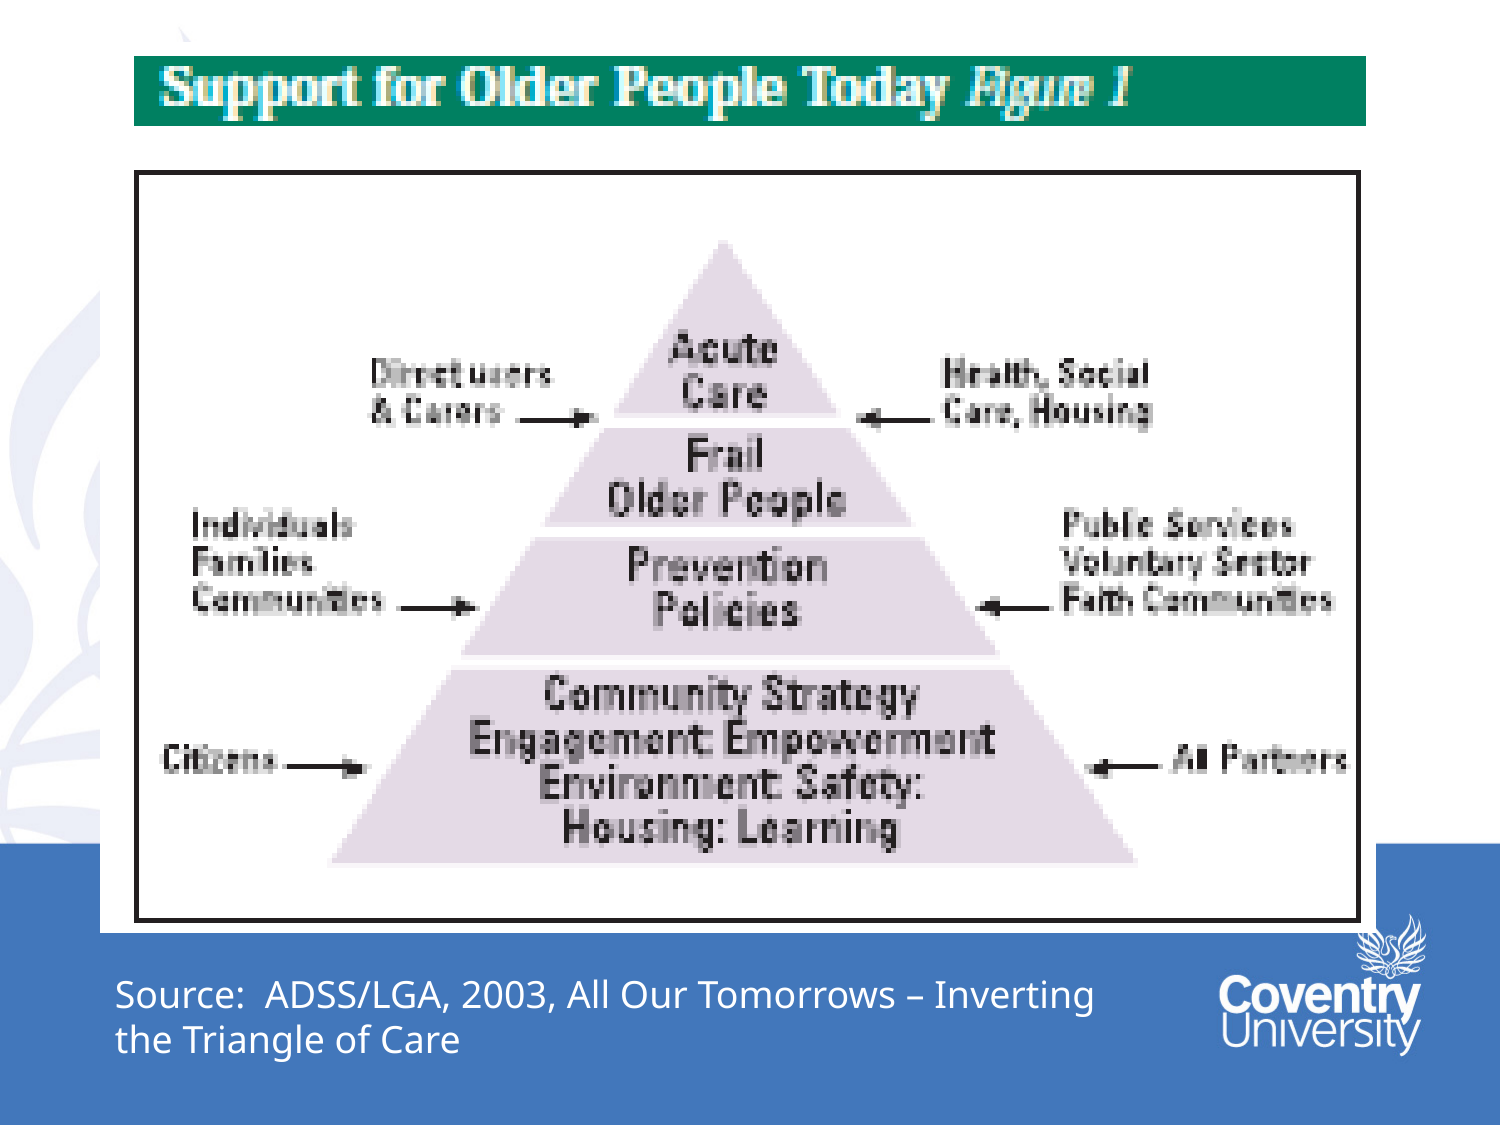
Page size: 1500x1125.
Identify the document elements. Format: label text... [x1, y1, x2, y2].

picture [0, 0, 1500, 1125]
text_box Source: ADSS/LGA, 2003, All Our Tomorrows – Inverting the Triangle of Care [100, 964, 1176, 1069]
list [100, 42, 1377, 933]
